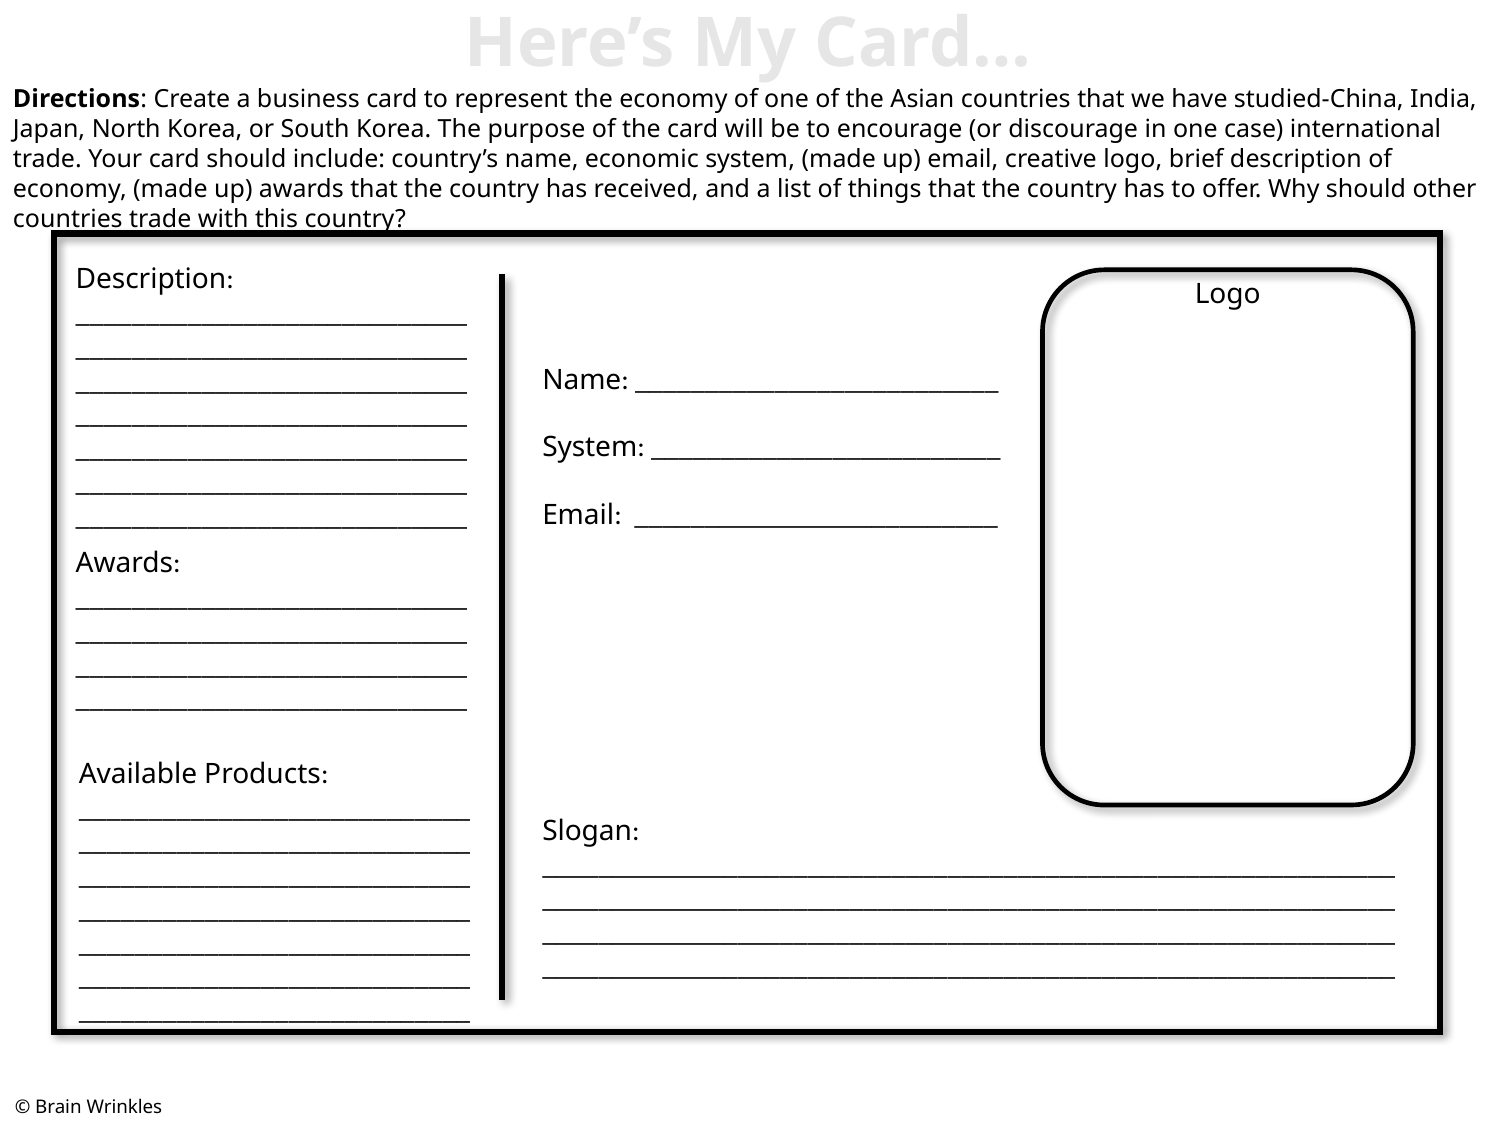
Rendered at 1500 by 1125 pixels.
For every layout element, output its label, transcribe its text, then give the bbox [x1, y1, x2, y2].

text_box Description: ____________________________________________________________________________________________________________________________________________________________________________________________________ [60, 253, 495, 537]
text_box Here’s My Card… [453, 0, 1044, 75]
text_box Awards: ________________________________________________________________________________________________________________ [60, 537, 495, 721]
text_box [53, 240, 1441, 1033]
text_box Logo [1171, 267, 1285, 317]
text_box Name: __________________________ System: _________________________ Email: __________________________ [527, 353, 1043, 538]
text_box [1041, 268, 1415, 805]
text_box © Brain Wrinkles [0, 1087, 327, 1125]
text_box Available Products: ____________________________________________________________________________________________________________________________________________________________________________________________________ [64, 747, 498, 1067]
text_box Slogan: ____________________________________________________________________________________________________________________________________________________________________________________________________________________________________________________ [527, 805, 1420, 1056]
text_box Directions: Create a business card to represent the economy of one of the Asian countries that we have studied-China, India, Japan, North Korea, or South Korea. The purpose of the card will be to encourage (or discourage in one case) international trade. Your card should include: country’s name, economic system, (made up) email, creative logo, brief description of economy, (made up) awards that the country has received, and a list of things that the country has to offer. Why should other countries trade with this country? [0, 75, 1499, 240]
